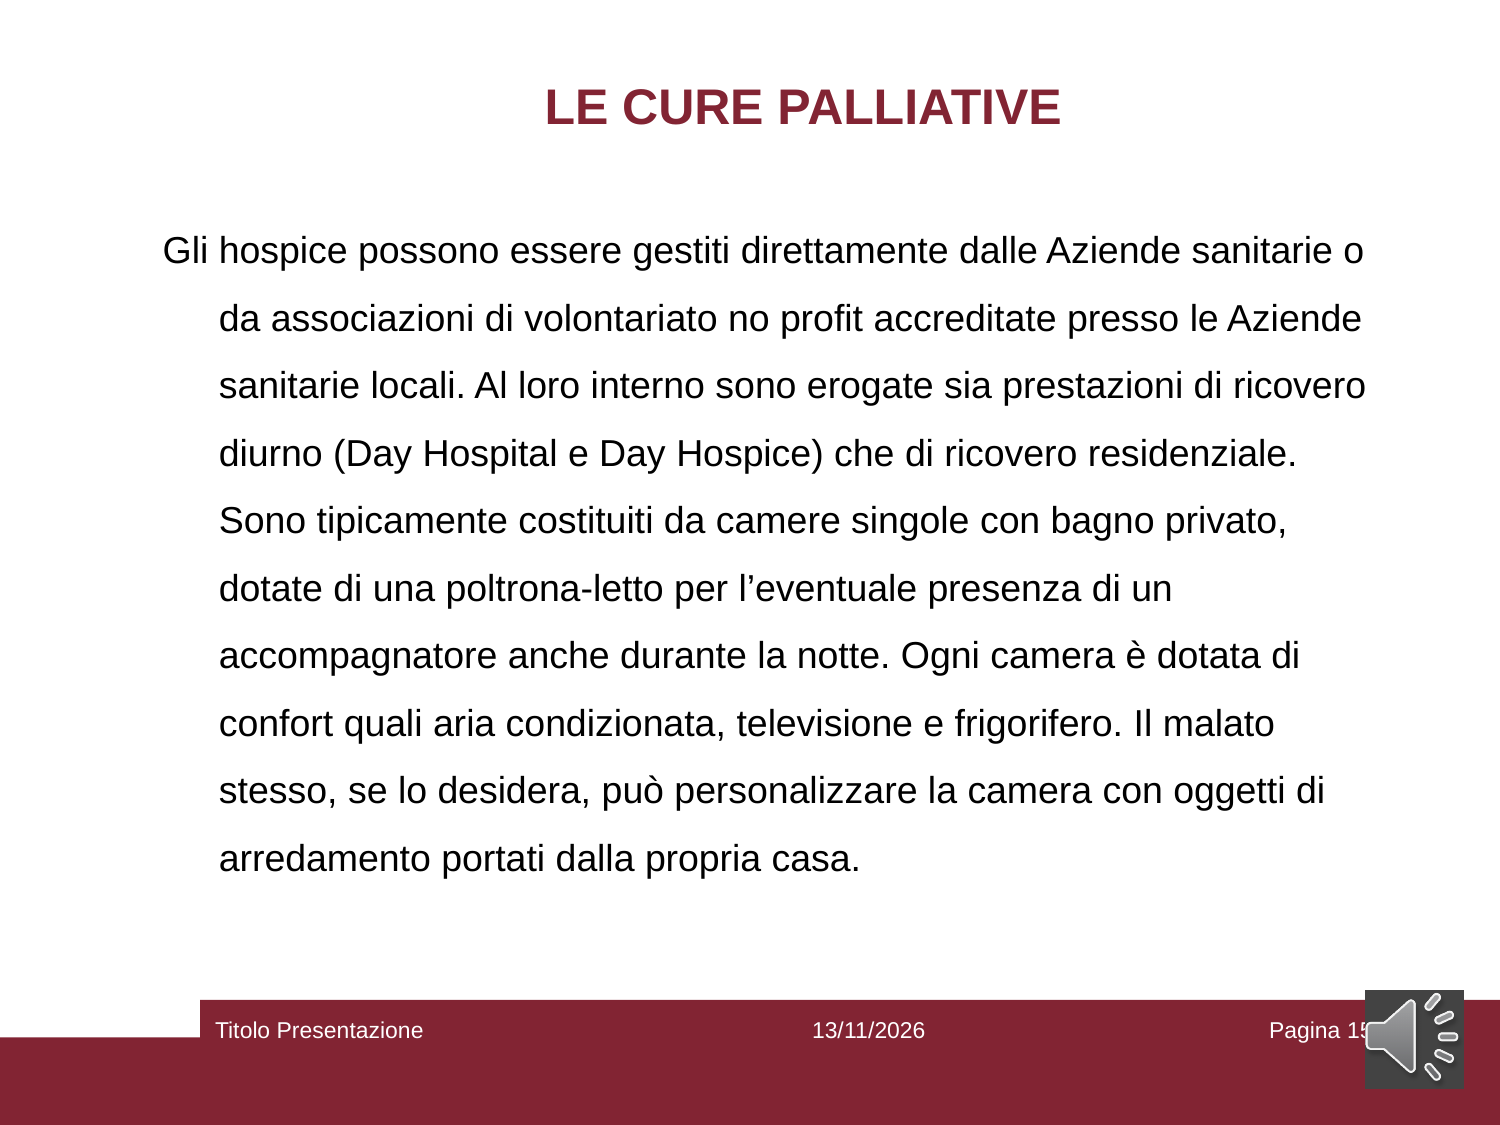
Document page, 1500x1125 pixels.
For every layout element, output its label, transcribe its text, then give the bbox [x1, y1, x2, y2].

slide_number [712, 1008, 1026, 1084]
picture [1364, 989, 1465, 1090]
title LE CURE PALLIATIVE [182, 66, 1424, 151]
slide_number Pagina 15 [1074, 1008, 1359, 1084]
list Gli hospice possono essere gestiti direttamente dalle Aziende sanitarie o da associazioni di volontariato no profit accreditate presso le Aziende sanitarie locali. Al loro interno sono erogate sia prestazioni di ricovero diurno (Day Hospital e Day Hospice) che di ricovero residenziale. Sono tipicamente costituiti da camere singole con bagno privato, dotate di una poltrona-letto per l’eventuale presenza di un accompagnatore anche durante la notte. Ogni camera è dotata di confort quali aria condizionata, televisione e frigorifero. Il malato stesso, se lo desidera, può personalizzare la camera con oggetti di arredamento portati dalla propria casa. [147, 196, 1388, 872]
footer Titolo Presentazione [199, 1008, 676, 1084]
